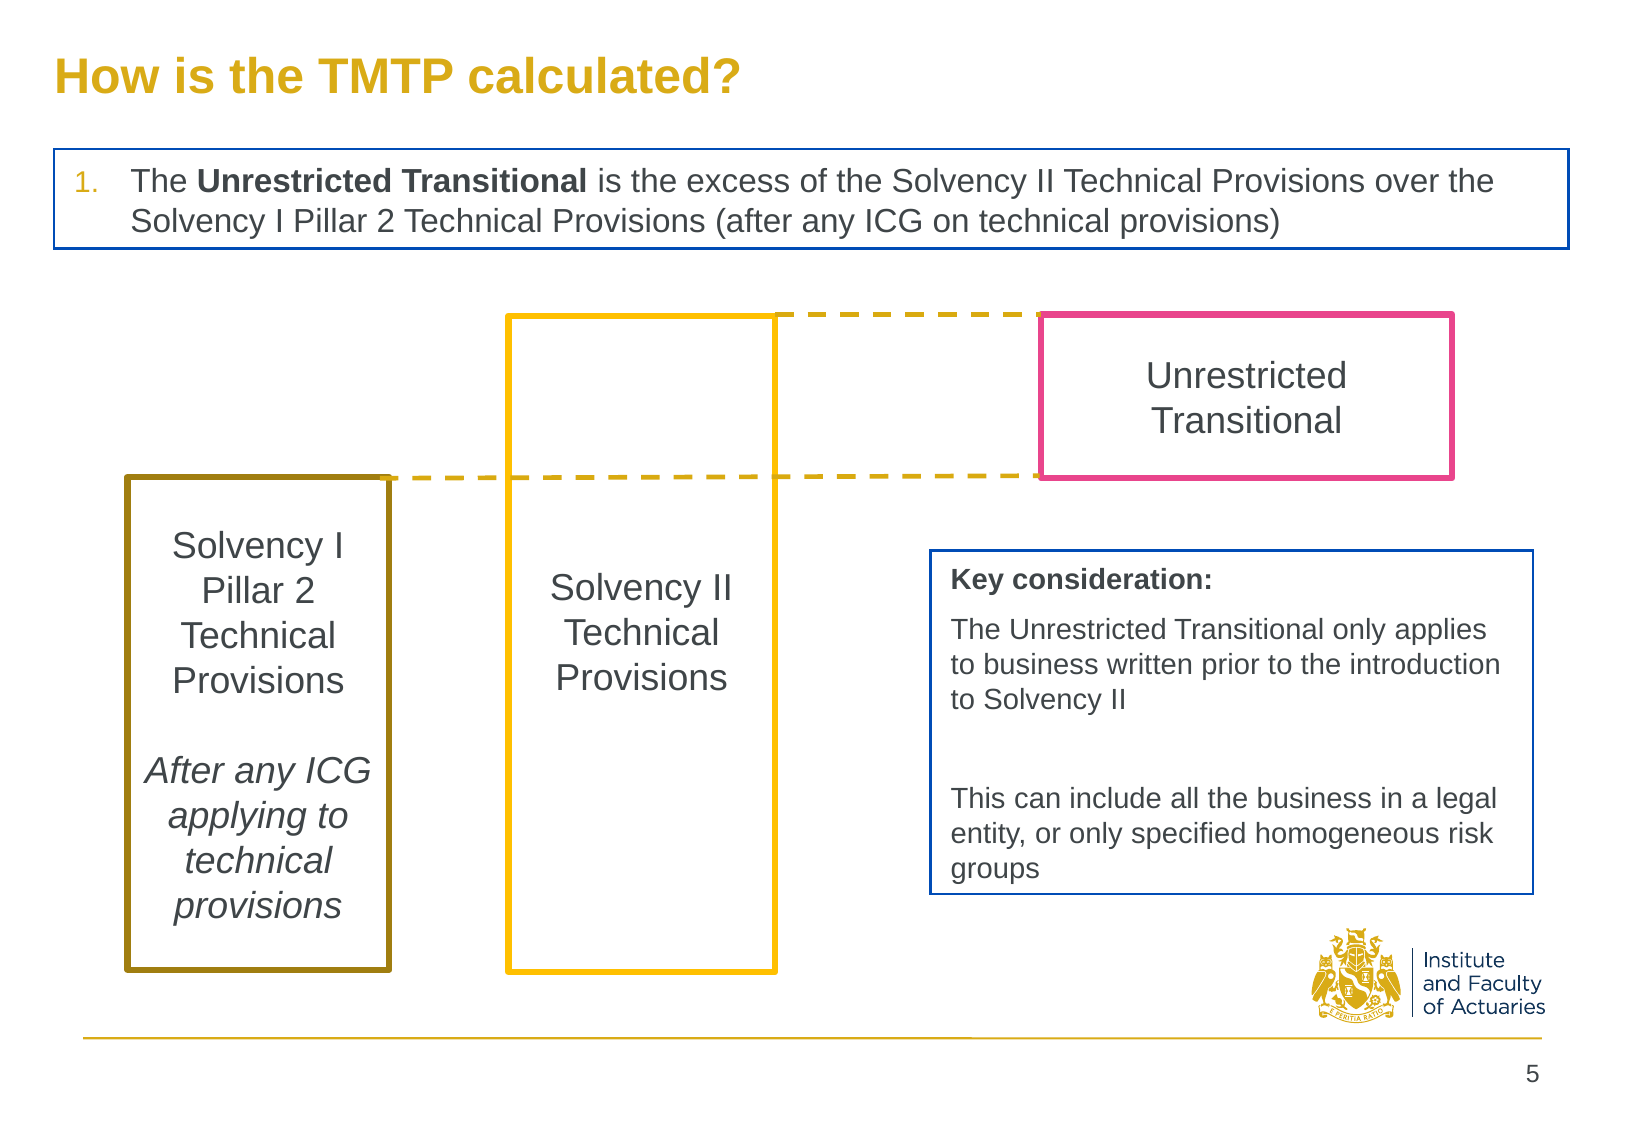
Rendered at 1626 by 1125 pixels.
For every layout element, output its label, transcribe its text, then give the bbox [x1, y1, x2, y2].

text_box How is the TMTP calculated? [54, 14, 1347, 133]
text_box Key consideration: The Unrestricted Transitional only applies to business written prior to the introduction to Solvency II This can include all the business in a legal entity, or only specified homogeneous risk groups [1457, 550, 1534, 895]
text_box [127, 314, 1453, 973]
text_box The Unrestricted Transitional is the excess of the Solvency II Technical Provisions over the Solvency I Pillar 2 Technical Provisions (after any ICG on technical provisions) [54, 148, 1569, 249]
slide_number 5 [1439, 1050, 1555, 1106]
